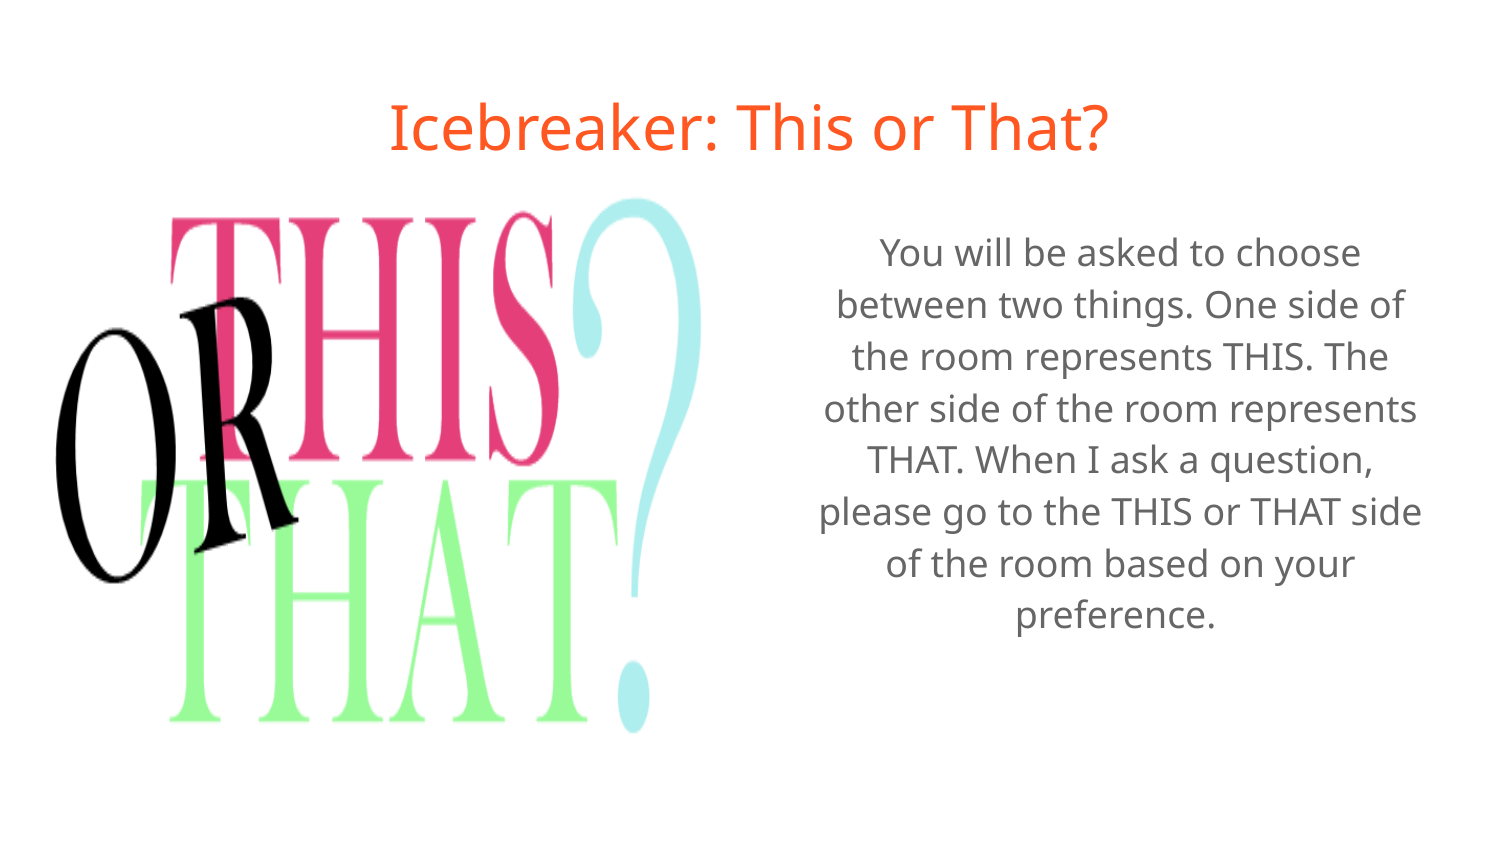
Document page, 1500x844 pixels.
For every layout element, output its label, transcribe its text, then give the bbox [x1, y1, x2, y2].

title Icebreaker: This or That? [51, 72, 1449, 189]
list You will be asked to choose between two things. One side of the room represents THIS. The other side of the room represents THAT. When I ask a question, please go to the THIS or THAT side of the room based on your preference. [792, 207, 1449, 750]
picture [50, 188, 708, 750]
